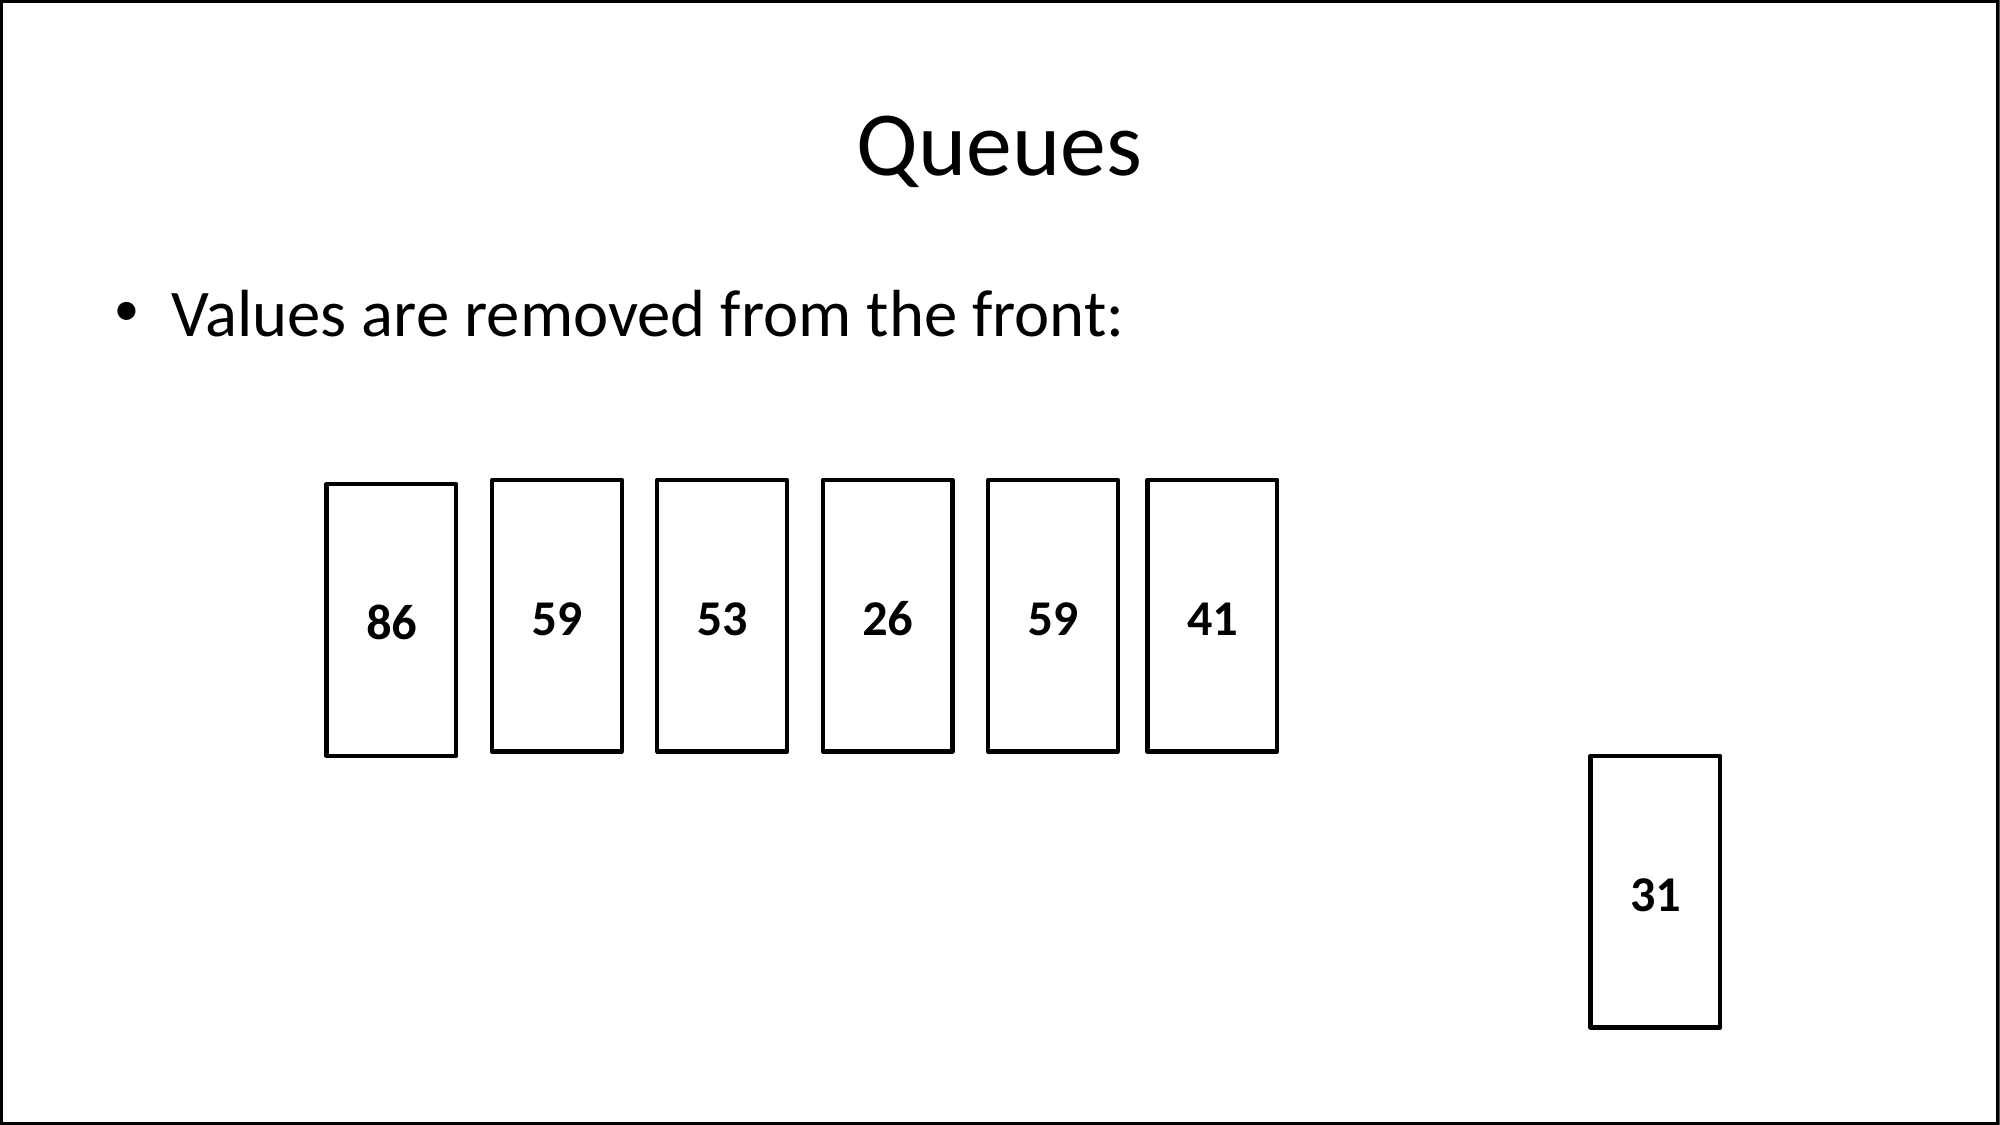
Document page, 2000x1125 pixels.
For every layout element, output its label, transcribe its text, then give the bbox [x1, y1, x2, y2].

list Values are removed from the front: [99, 262, 1900, 1005]
text_box 31 [1588, 754, 1722, 1030]
text_box 86 [324, 482, 458, 758]
text_box 41 [1145, 478, 1279, 754]
text_box 59 [490, 478, 624, 754]
text_box 59 [986, 478, 1120, 754]
text_box 26 [821, 478, 955, 754]
title Queues [99, 45, 1900, 233]
text_box 53 [655, 478, 789, 754]
